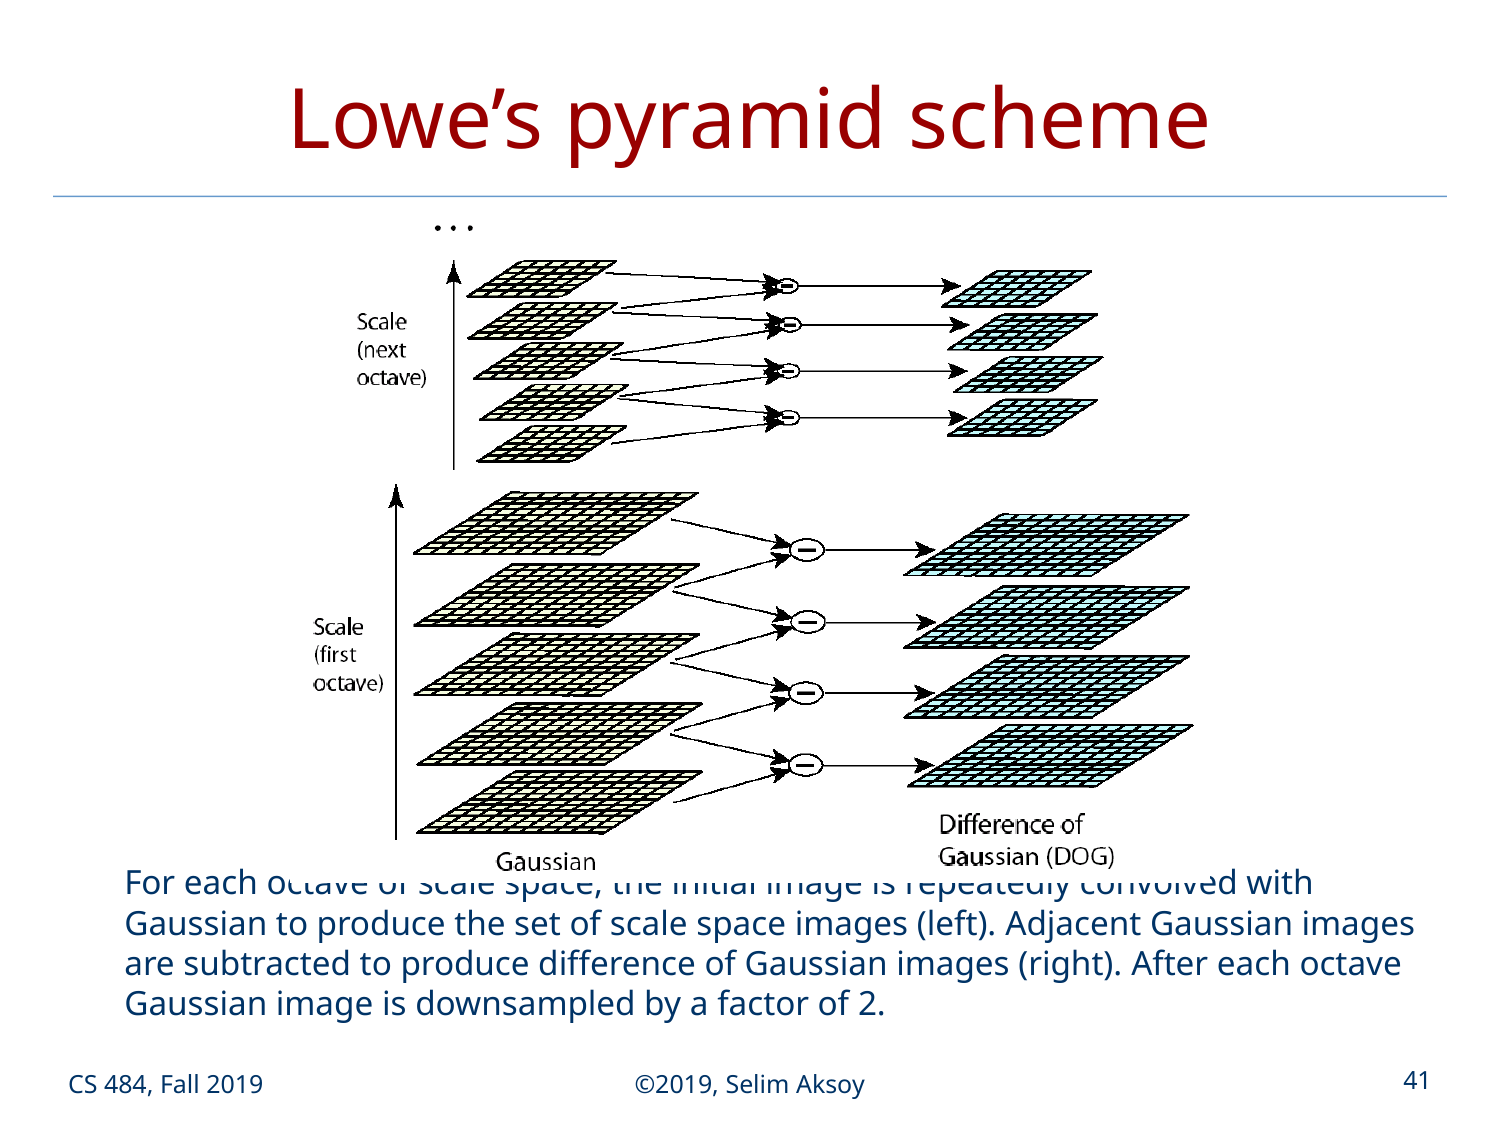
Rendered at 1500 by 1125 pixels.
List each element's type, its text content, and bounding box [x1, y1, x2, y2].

slide_number 41 [1134, 1052, 1448, 1107]
list For each octave of scale space, the initial image is repeatedly convolved with Gaussian to produce the set of scale space images (left). Adjacent Gaussian images are subtracted to produce difference of Gaussian images (right). After each octave Gaussian image is downsampled by a factor of 2. [53, 220, 1447, 1059]
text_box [290, 207, 1210, 884]
footer ©2019, Selim Aksoy [511, 1059, 988, 1107]
slide_number CS 484, Fall 2019 [52, 1052, 366, 1107]
title Lowe’s pyramid scheme [53, 31, 1447, 173]
